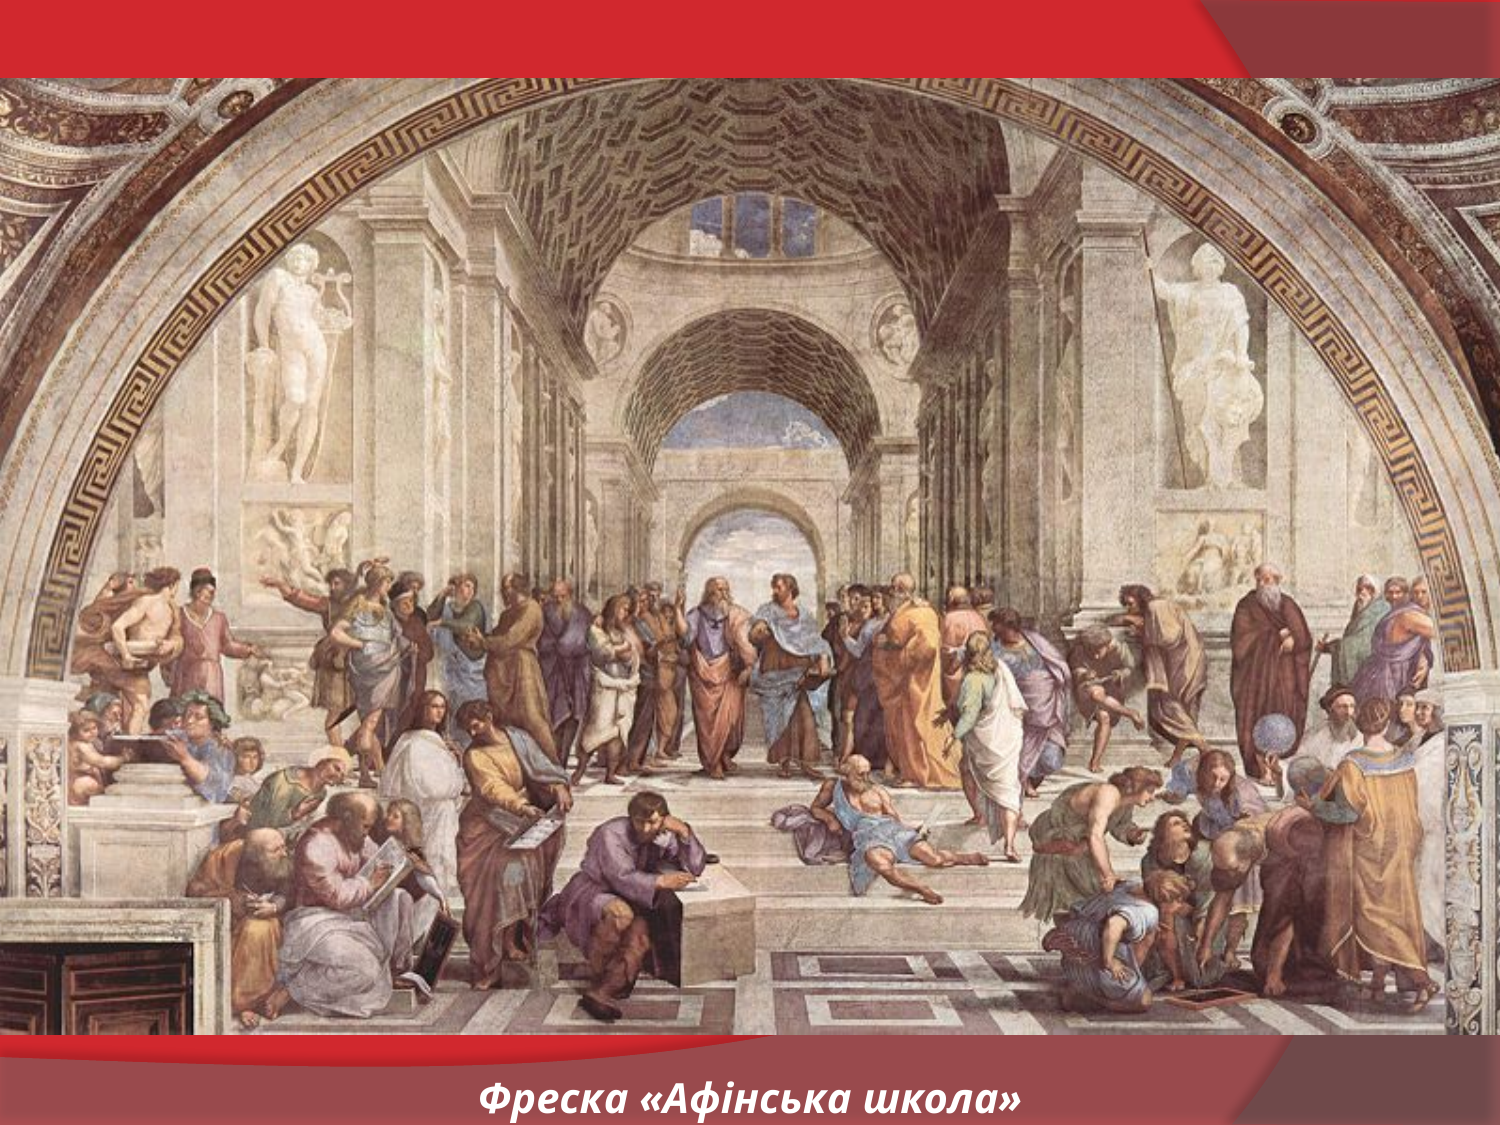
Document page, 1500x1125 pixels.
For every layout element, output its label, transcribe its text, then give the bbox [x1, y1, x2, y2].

picture [0, 77, 1500, 1036]
text_box Фреска «Афінська школа» [0, 1064, 1500, 1125]
